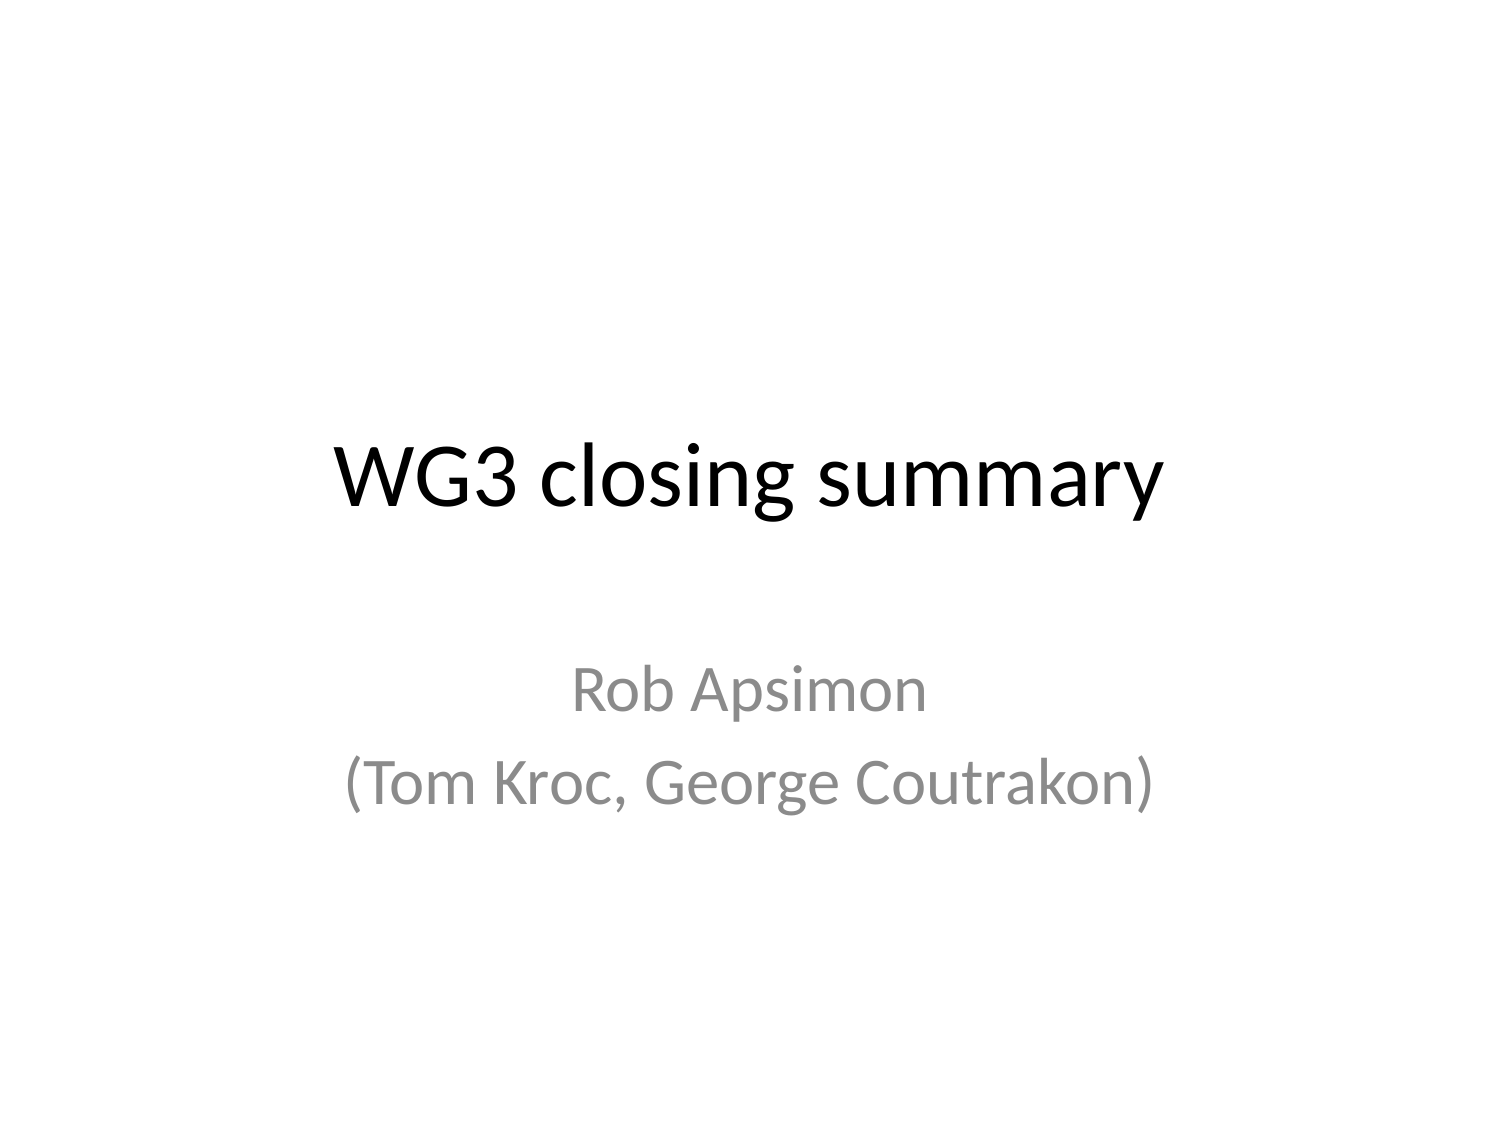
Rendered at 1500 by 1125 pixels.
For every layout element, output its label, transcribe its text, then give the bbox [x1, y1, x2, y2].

subtitle Rob Apsimon (Tom Kroc, George Coutrakon) [225, 637, 1275, 925]
title WG3 closing summary [112, 349, 1388, 591]
